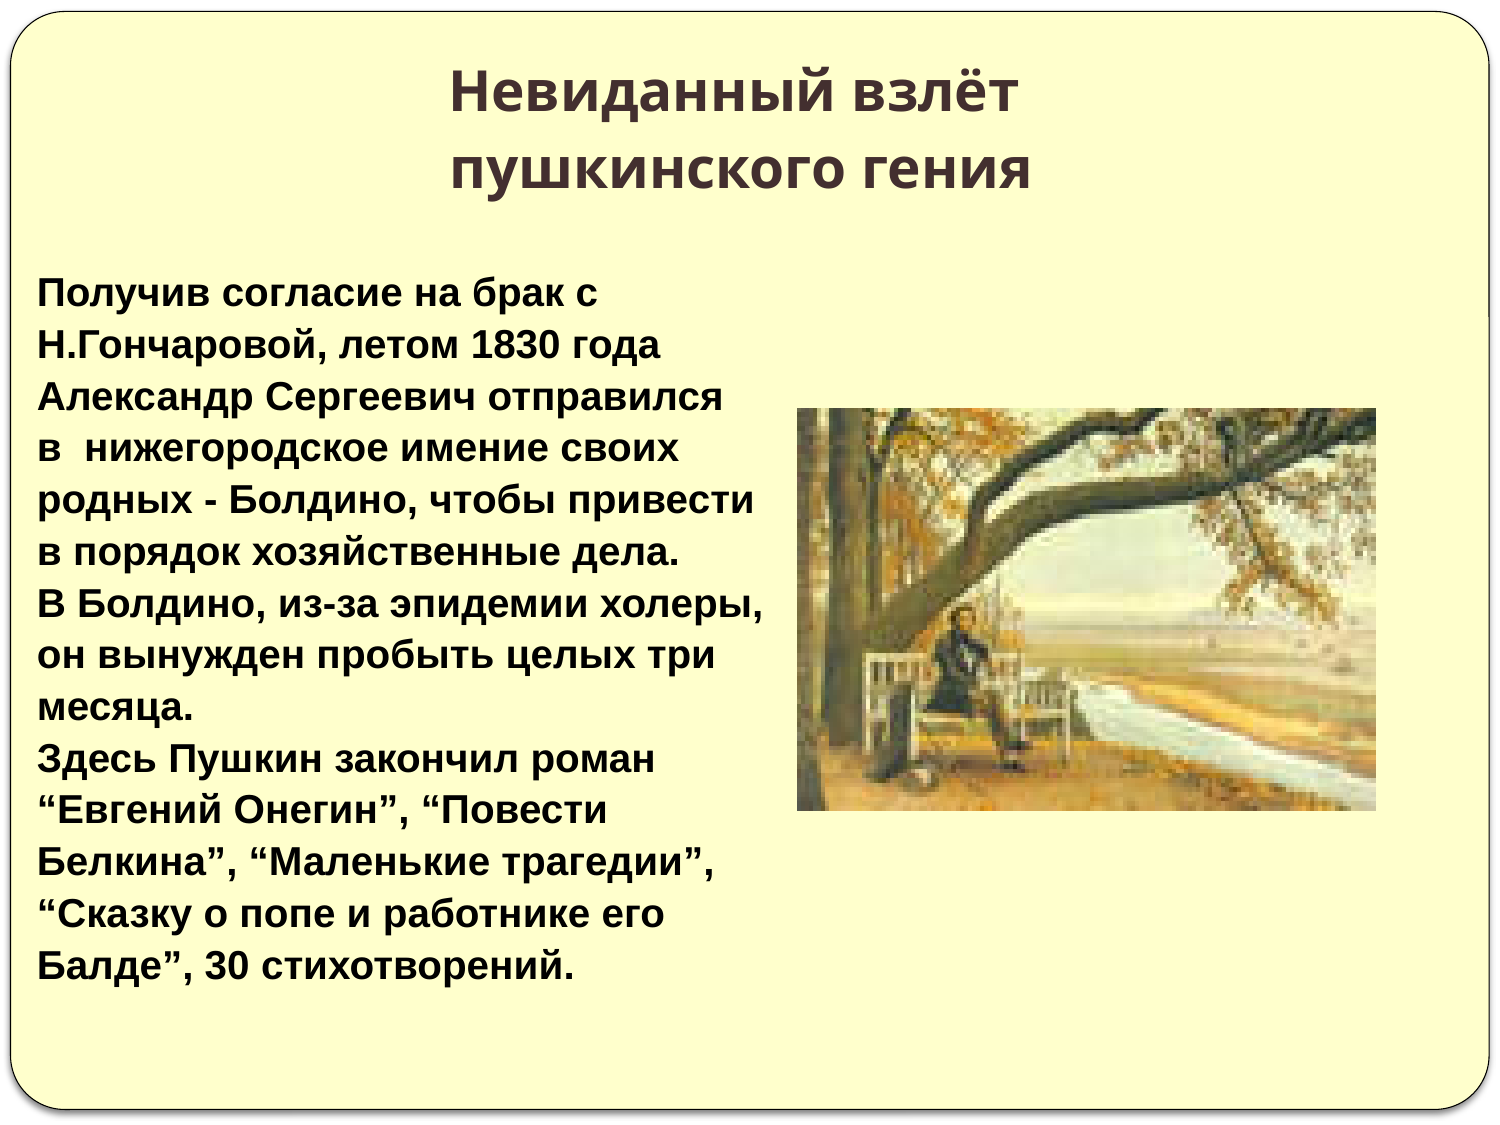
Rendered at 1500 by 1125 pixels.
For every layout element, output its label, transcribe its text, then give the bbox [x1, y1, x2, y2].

title Невиданный взлёт пушкинского гения [11, 42, 1471, 220]
list Получив согласие на брак с Н.Гончаровой, летом 1830 года Александр Сергеевич отправился в нижегородское имение своих родных - Болдино, чтобы привести в порядок хозяйственные дела. В Болдино, из-за эпидемии холеры, он вынужден пробыть целых три месяца. Здесь Пушкин закончил роман “Евгений Онегин”, “Повести Белкина”, “Маленькие трагедии”, “Сказку о попе и работнике его Балде”, 30 стихотворений. [0, 262, 821, 1012]
picture [796, 408, 1377, 811]
